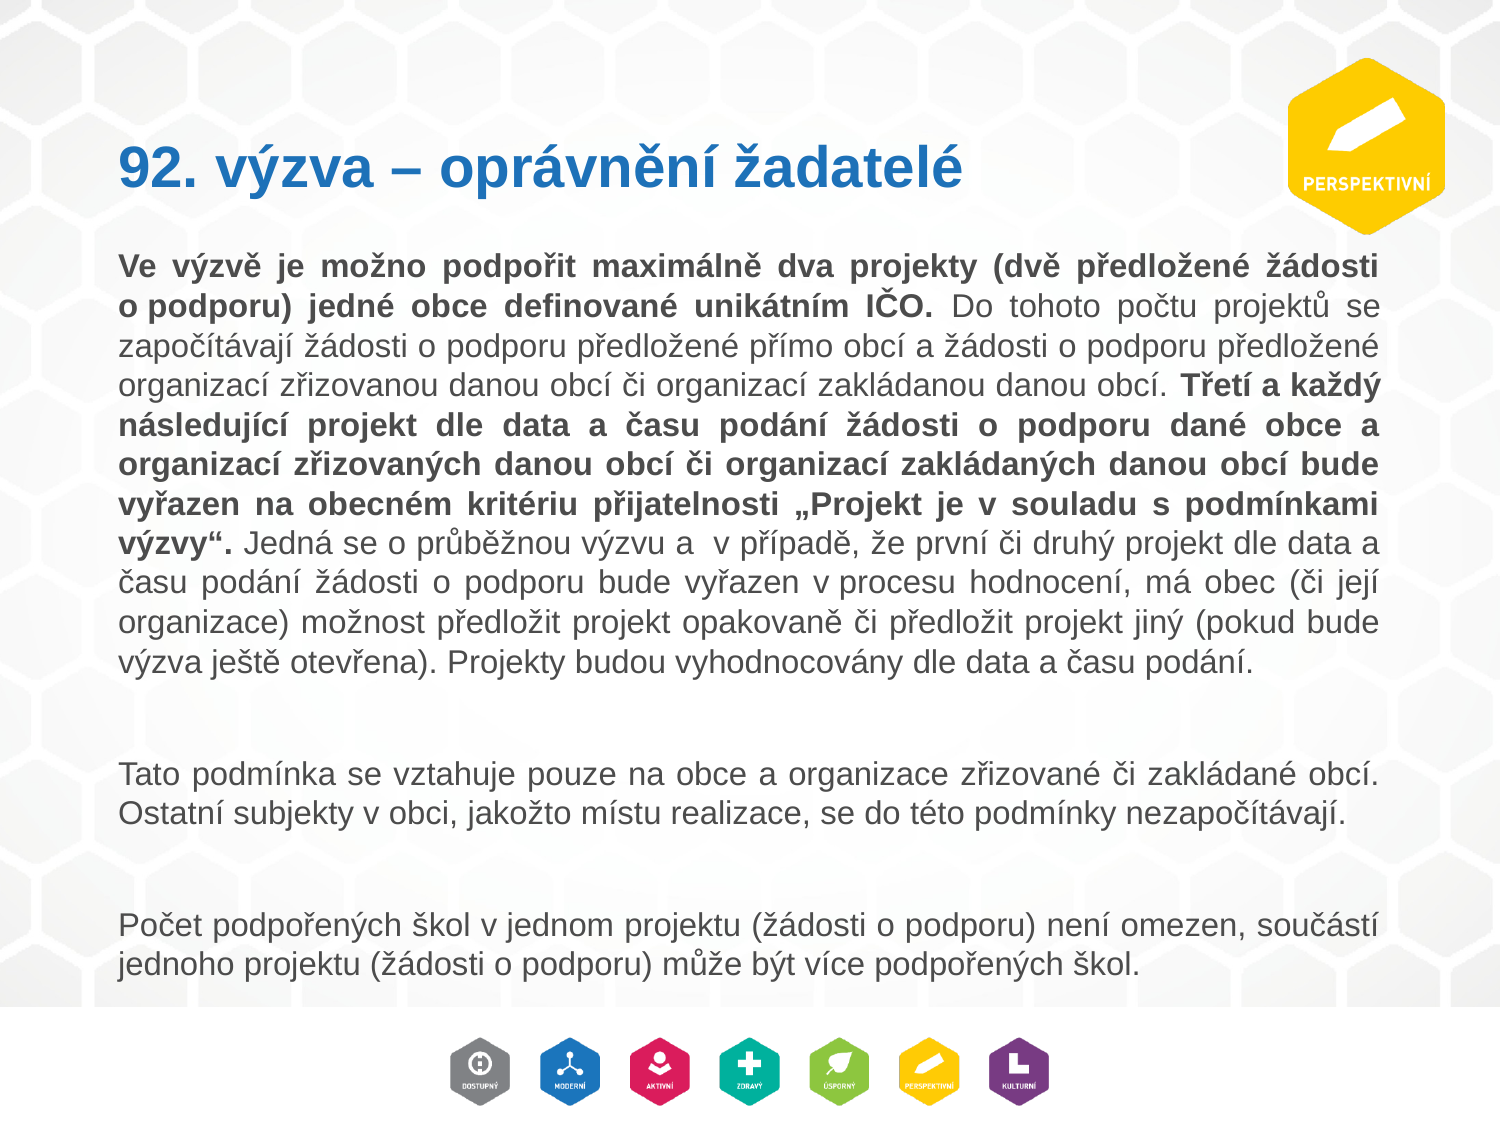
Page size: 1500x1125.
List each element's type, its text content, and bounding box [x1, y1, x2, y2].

picture [430, 1014, 1070, 1125]
list Ve výzvě je možno podpořit maximálně dva projekty (dvě předložené žádosti o podporu) jedné obce definované unikátním IČO. Do tohoto počtu projektů se započítávají žádosti o podporu předložené přímo obcí a žádosti o podporu předložené organizací zřizovanou danou obcí či organizací zakládanou danou obcí. Třetí a každý následující projekt dle data a času podání žádosti o podporu dané obce a organizací zřizovaných danou obcí či organizací zakládaných danou obcí bude vyřazen na obecném kritériu přijatelnosti „Projekt je v souladu s podmínkami výzvy“. Jedná se o průběžnou výzvu a v případě, že první či druhý projekt dle data a času podání žádosti o podporu bude vyřazen v procesu hodnocení, má obec (či její organizace) možnost předložit projekt opakovaně či předložit projekt jiný (pokud bude výzva ještě otevřena). Projekty budou vyhodnocovány dle data a času podání. Tato podmínka se vztahuje pouze na obce a organizace zřizované či zakládané obcí. Ostatní subjekty v obci, jakožto místu realizace, se do této podmínky nezapočítávají. Počet podpořených škol v jednom projektu (žádosti o podporu) není omezen, součástí jednoho projektu (žádosti o podporu) může být více podpořených škol. [103, 237, 1397, 1014]
title 92. výzva – oprávnění žadatelé [103, 59, 1397, 237]
picture [0, 0, 1500, 1007]
